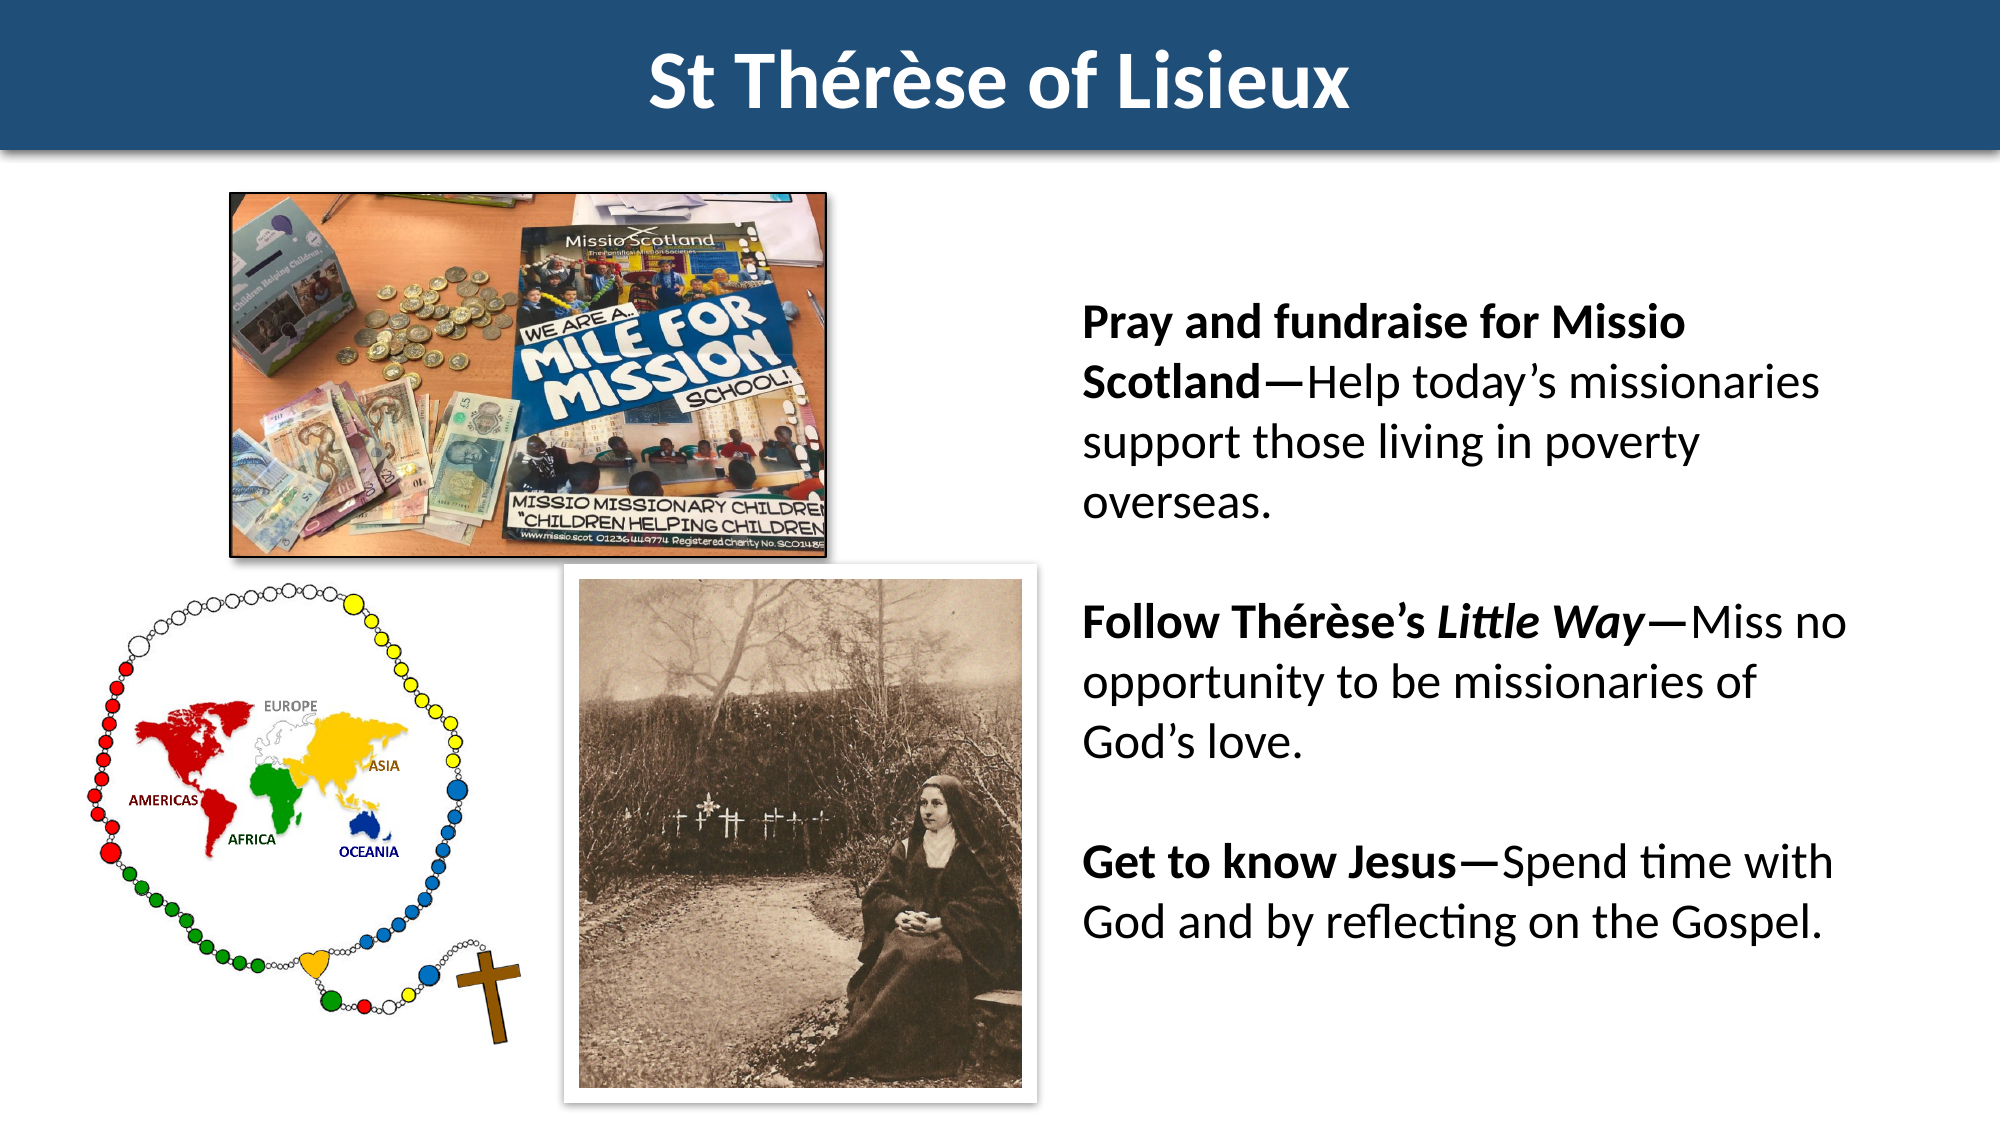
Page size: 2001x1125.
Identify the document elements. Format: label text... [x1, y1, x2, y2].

picture [231, 194, 825, 557]
picture [578, 578, 1023, 1089]
picture [86, 578, 528, 1047]
text_box Pray and fundraise for Missio Scotland—Help today’s missionaries support those living in poverty overseas. Follow Thérèse’s Little Way—Miss no opportunity to be missionaries of God’s love. Get to know Jesus—Spend time with God and by reflecting on the Gospel. [1067, 281, 1877, 956]
text_box St Thérèse of Lisieux [0, 0, 2000, 150]
